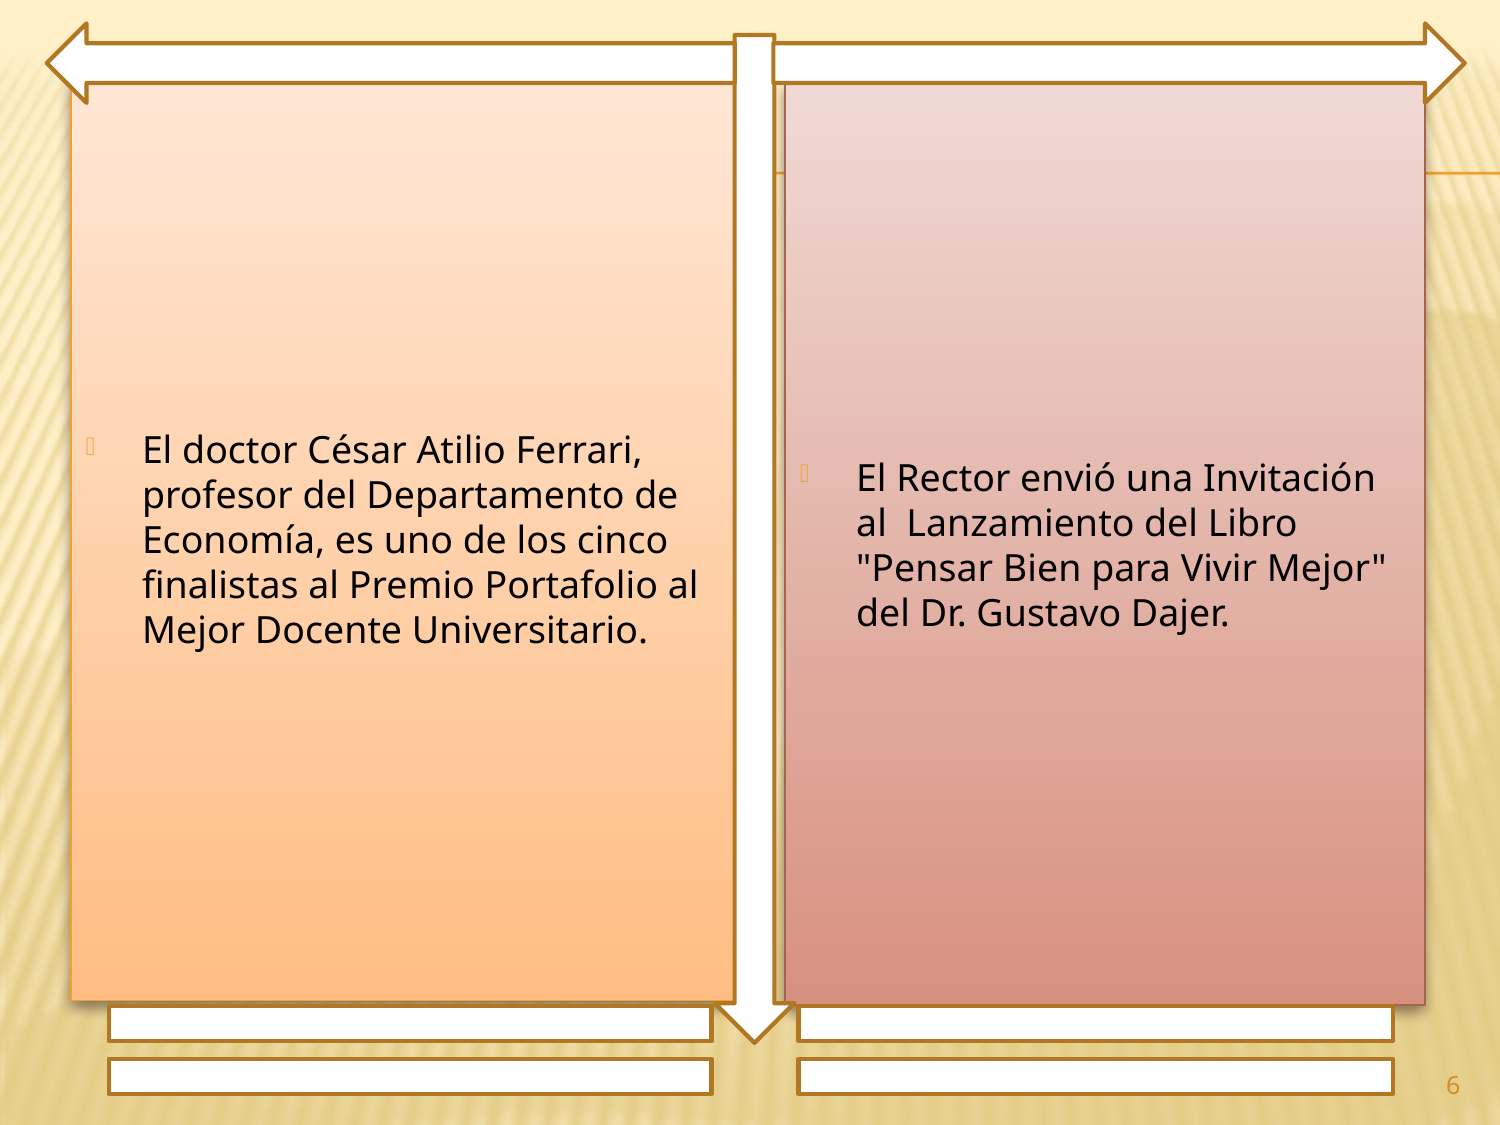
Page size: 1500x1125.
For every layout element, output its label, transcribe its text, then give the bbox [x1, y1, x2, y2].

text_box [44, 21, 737, 105]
text_box [107, 1004, 714, 1043]
text_box [771, 21, 1467, 105]
list El doctor César Atilio Ferrari, profesor del Departamento de Economía, es uno de los cinco finalistas al Premio Portafolio al Mejor Docente Universitario. [70, 86, 732, 1001]
text_box [712, 32, 797, 1046]
text_box [107, 1057, 714, 1096]
list El Rector envió una Invitación al Lanzamiento del Libro "Pensar Bien para Vivir Mejor" del Dr. Gustavo Dajer. [784, 86, 1426, 1006]
slide_number 6 [1350, 1062, 1475, 1103]
text_box [796, 1057, 1395, 1096]
text_box [796, 1004, 1395, 1043]
